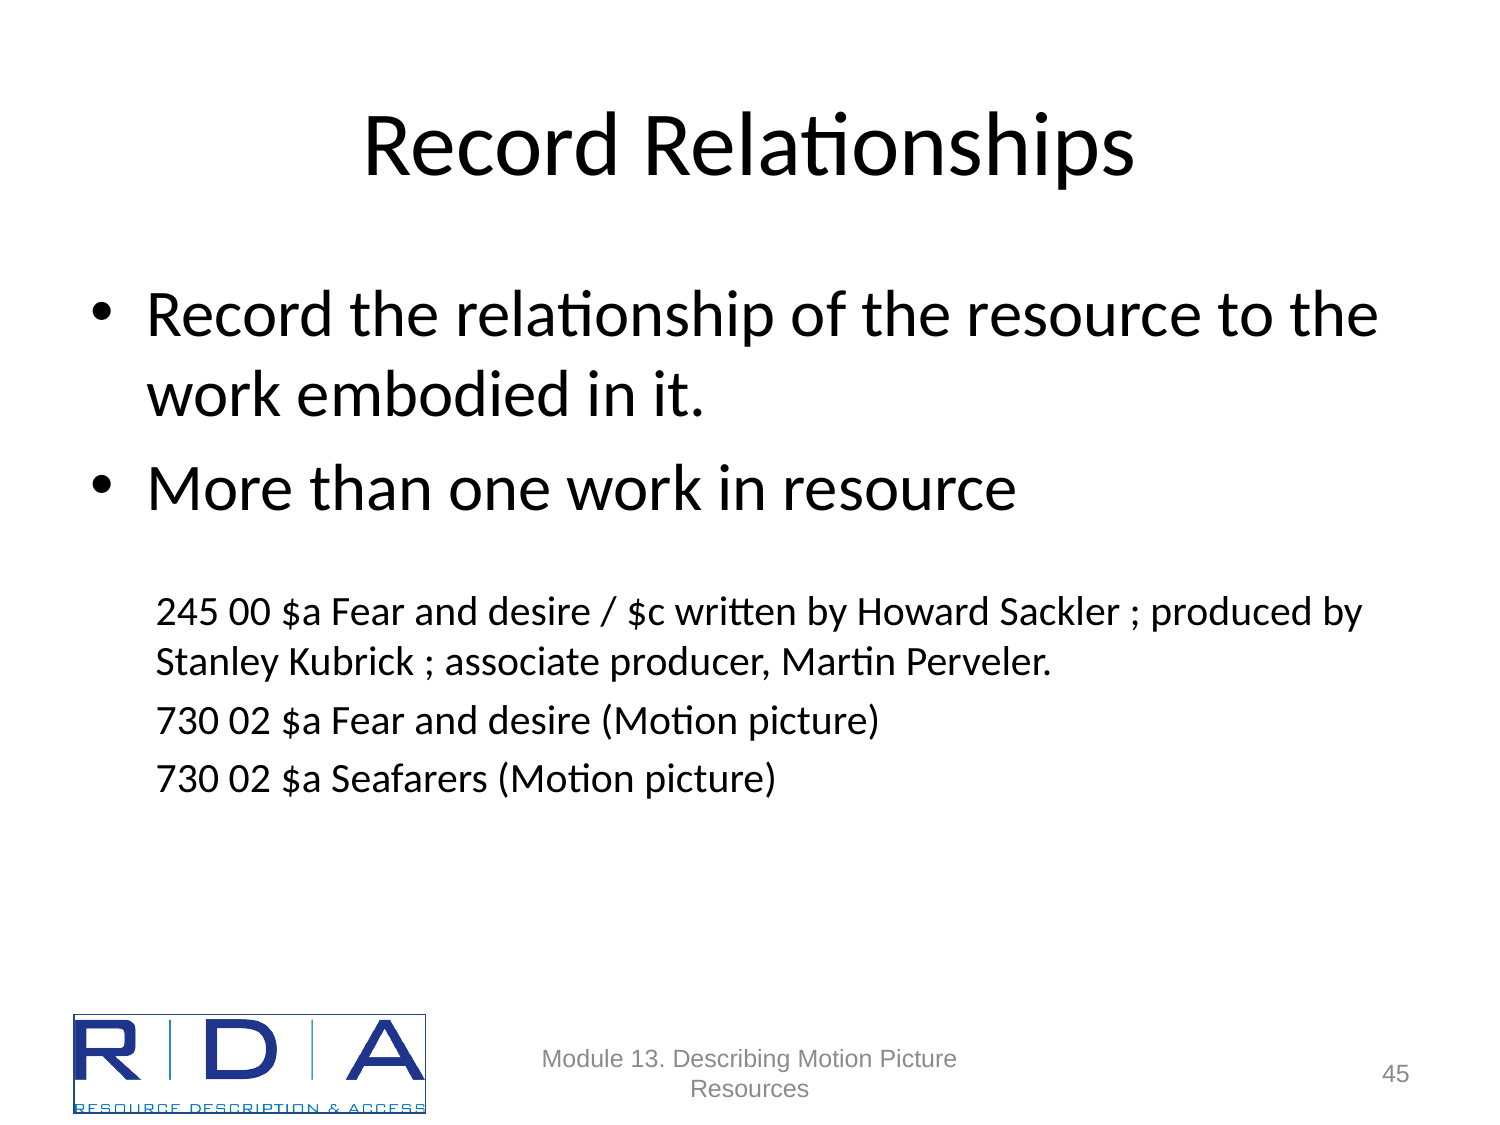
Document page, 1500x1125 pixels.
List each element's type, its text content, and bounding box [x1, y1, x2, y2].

title Record Relationships [75, 45, 1425, 233]
picture [75, 1015, 425, 1112]
footer Module 13. Describing Motion Picture Resources [512, 1042, 988, 1103]
list Record the relationship of the resource to the work embodied in it. More than one work in resource 245 00 $a Fear and desire / $c written by Howard Sackler ; produced by Stanley Kubrick ; associate producer, Martin Perveler. 730 02 $a Fear and desire (Motion picture) 730 02 $a Seafarers (Motion picture) [75, 262, 1425, 1005]
slide_number 94 [1074, 1042, 1425, 1103]
